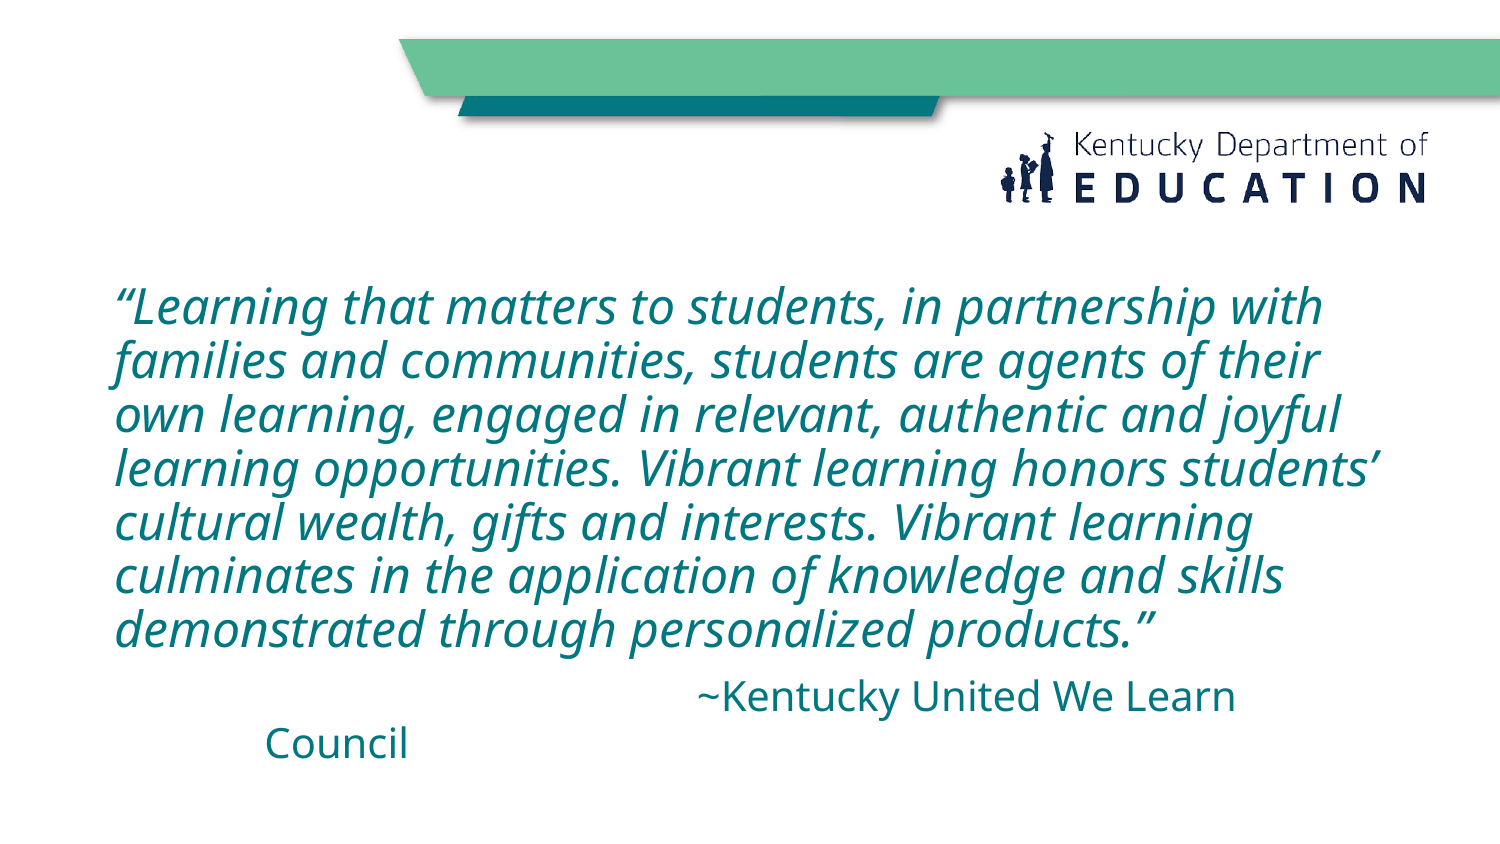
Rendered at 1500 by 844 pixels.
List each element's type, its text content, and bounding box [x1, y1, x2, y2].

title “Learning that matters to students, in partnership with families and communities, students are agents of their own learning, engaged in relevant, authentic and joyful learning opportunities. Vibrant learning honors students’ cultural wealth, gifts and interests. Vibrant learning culminates in the application of knowledge and skills demonstrated through personalized products.” ~Kentucky United We Learn Council [103, 421, 1397, 773]
picture [0, 0, 1500, 844]
